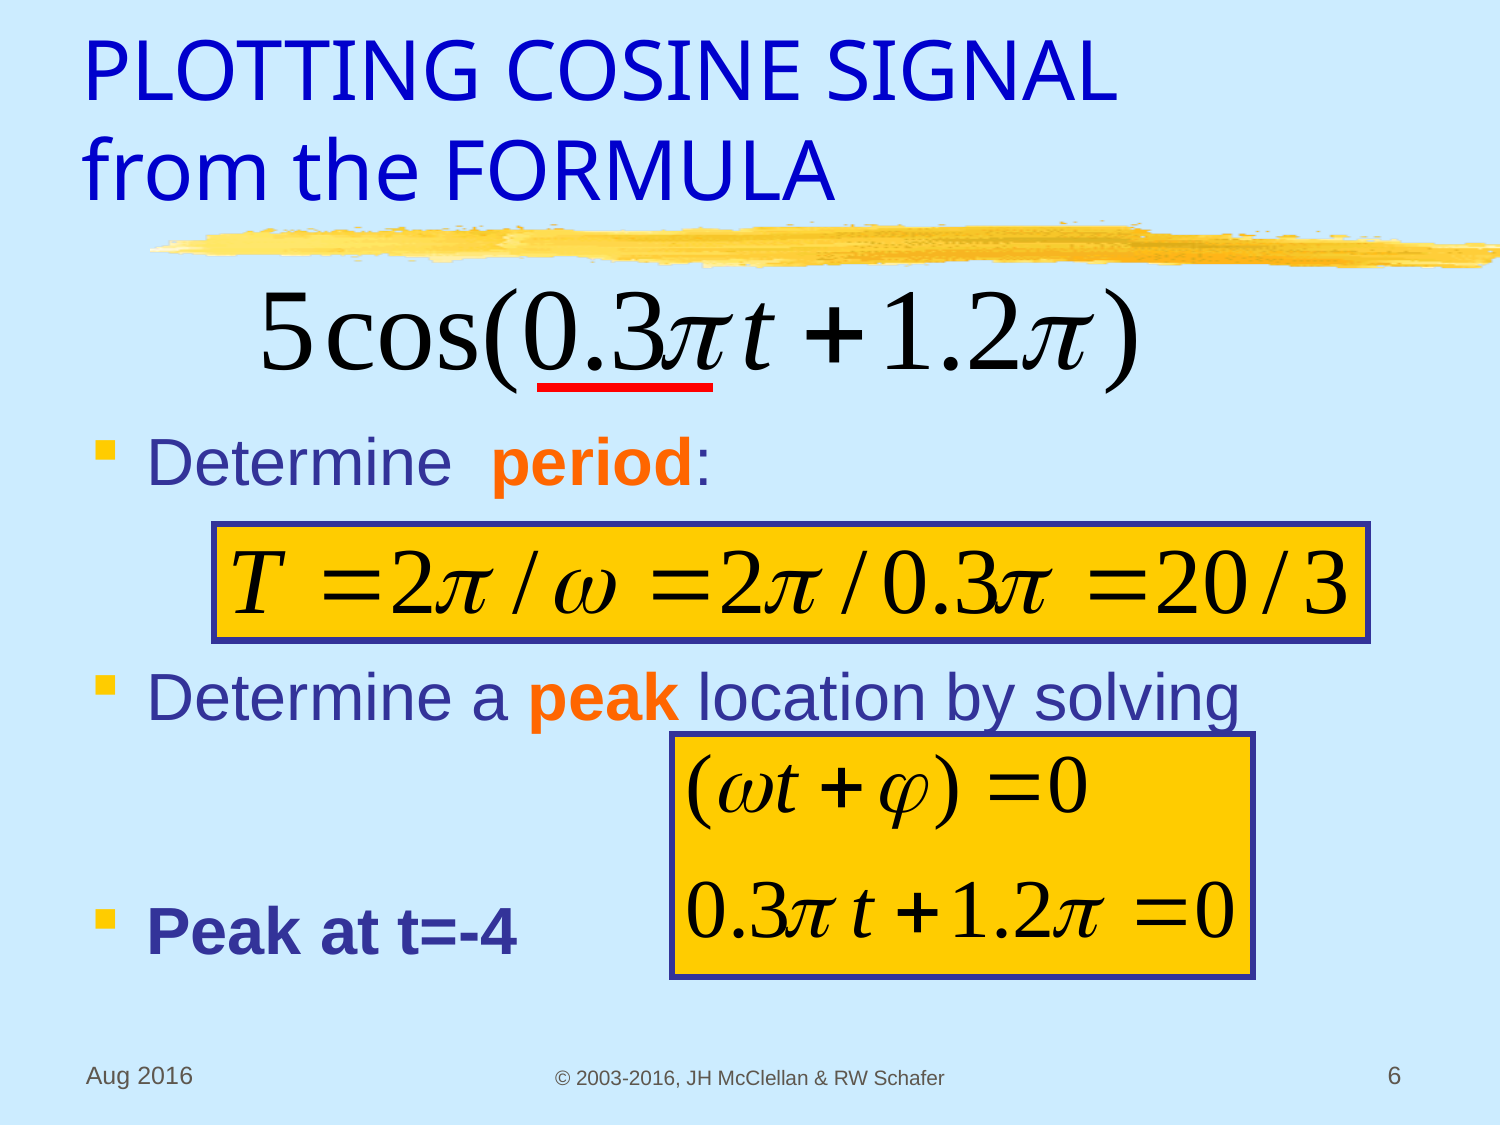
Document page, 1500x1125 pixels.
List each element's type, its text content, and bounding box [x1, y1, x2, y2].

slide_number 6 [1103, 1076, 1417, 1098]
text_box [674, 737, 1251, 975]
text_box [216, 527, 1366, 638]
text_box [243, 262, 1165, 419]
list Determine period: Determine a peak location by solving Peak at t=-4 [74, 387, 1417, 1076]
footer © 2003-2016, JH McClellan & RW Schafer [512, 1076, 988, 1098]
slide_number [70, 1021, 384, 1098]
title PLOTTING COSINE SIGNAL from the FORMULA [66, 37, 1342, 226]
picture [150, 215, 1500, 279]
